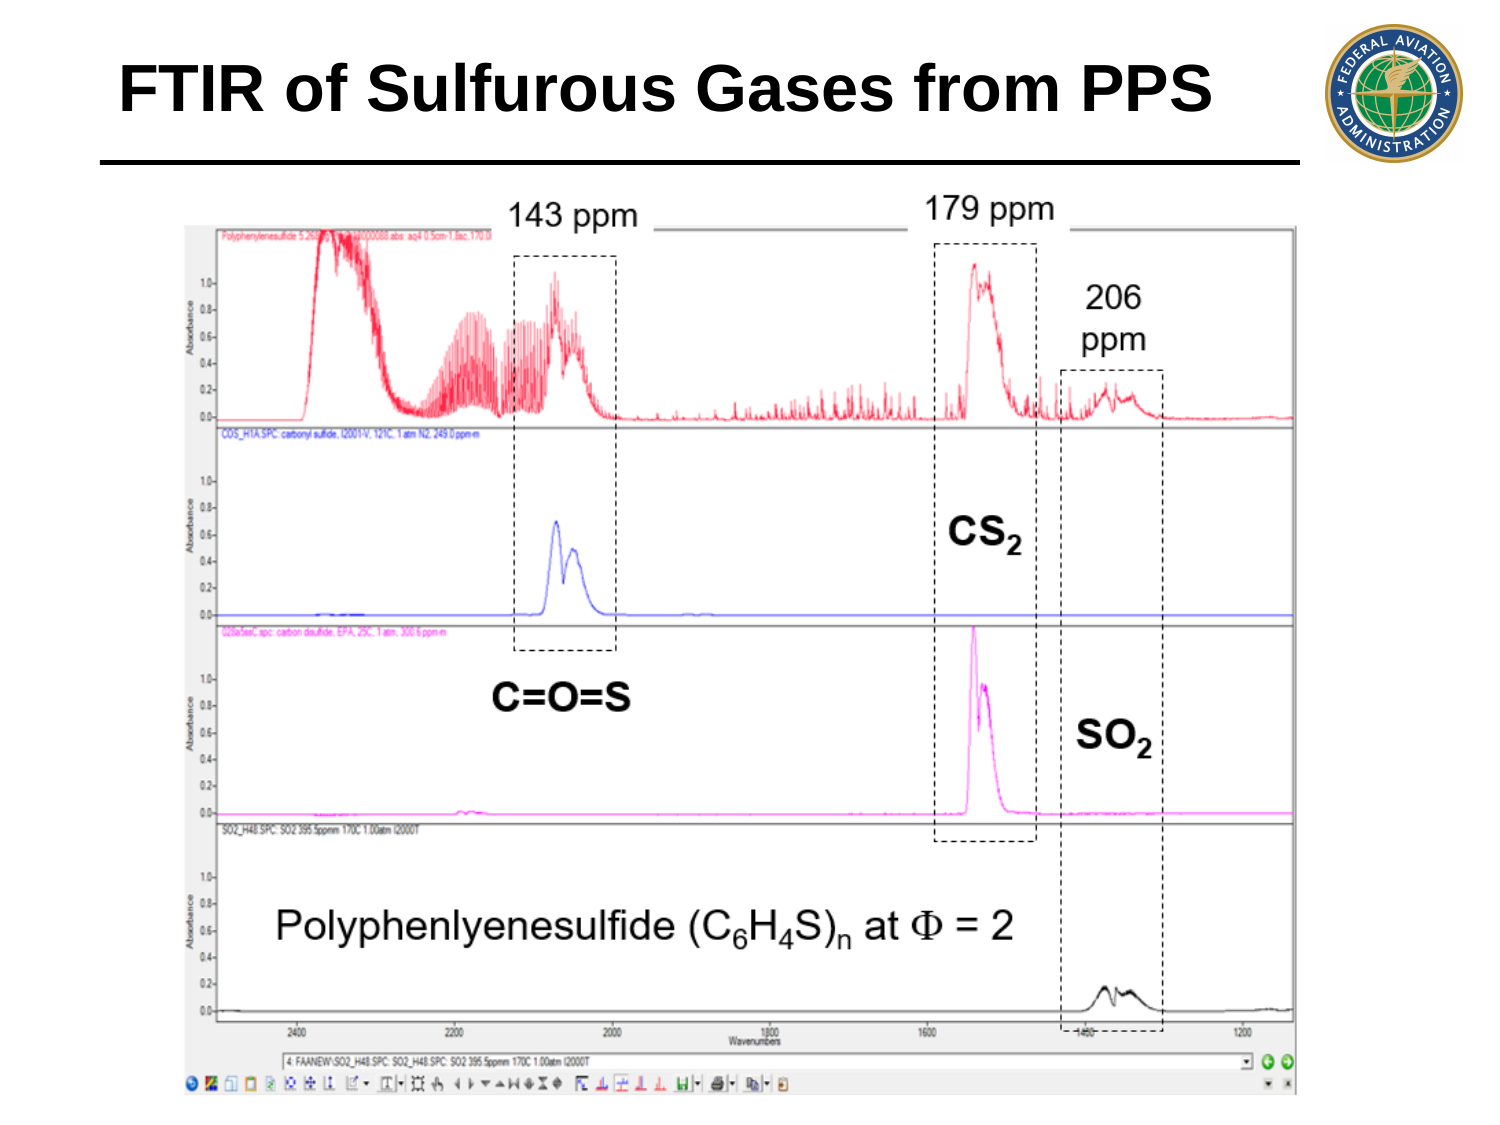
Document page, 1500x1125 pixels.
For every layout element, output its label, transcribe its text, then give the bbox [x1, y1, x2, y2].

text_box FTIR of Sulfurous Gases from PPS [103, 37, 1230, 133]
picture [1325, 24, 1463, 163]
picture [162, 187, 1327, 1113]
